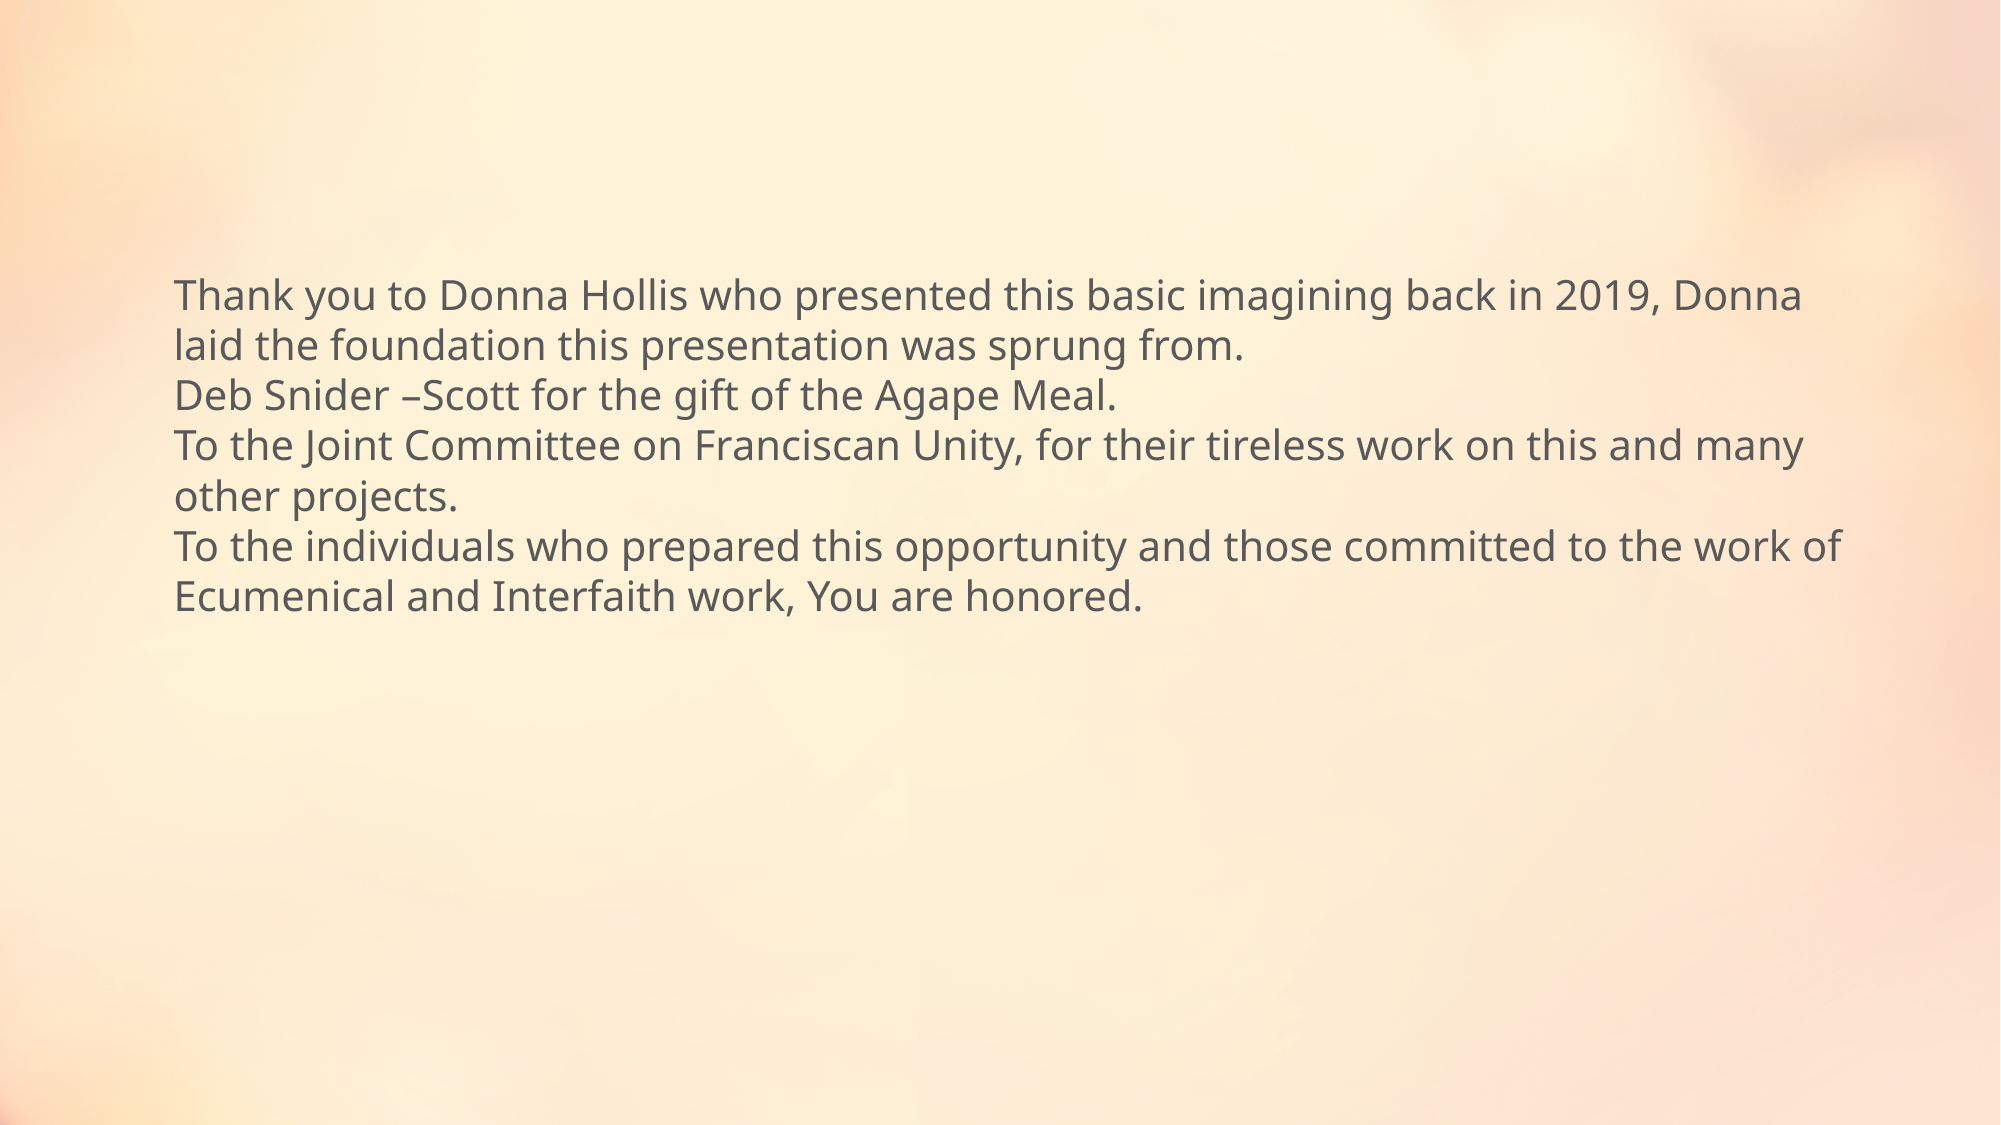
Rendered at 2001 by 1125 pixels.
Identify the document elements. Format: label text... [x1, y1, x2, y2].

picture [0, 0, 2001, 1125]
text_box Thank you to Donna Hollis who presented this basic imagining back in 2019, Donna laid the foundation this presentation was sprung from. Deb Snider –Scott for the gift of the Agape Meal. To the Joint Committee on Franciscan Unity, for their tireless work on this and many other projects. To the individuals who prepared this opportunity and those committed to the work of Ecumenical and Interfaith work, You are honored. [158, 261, 1877, 627]
